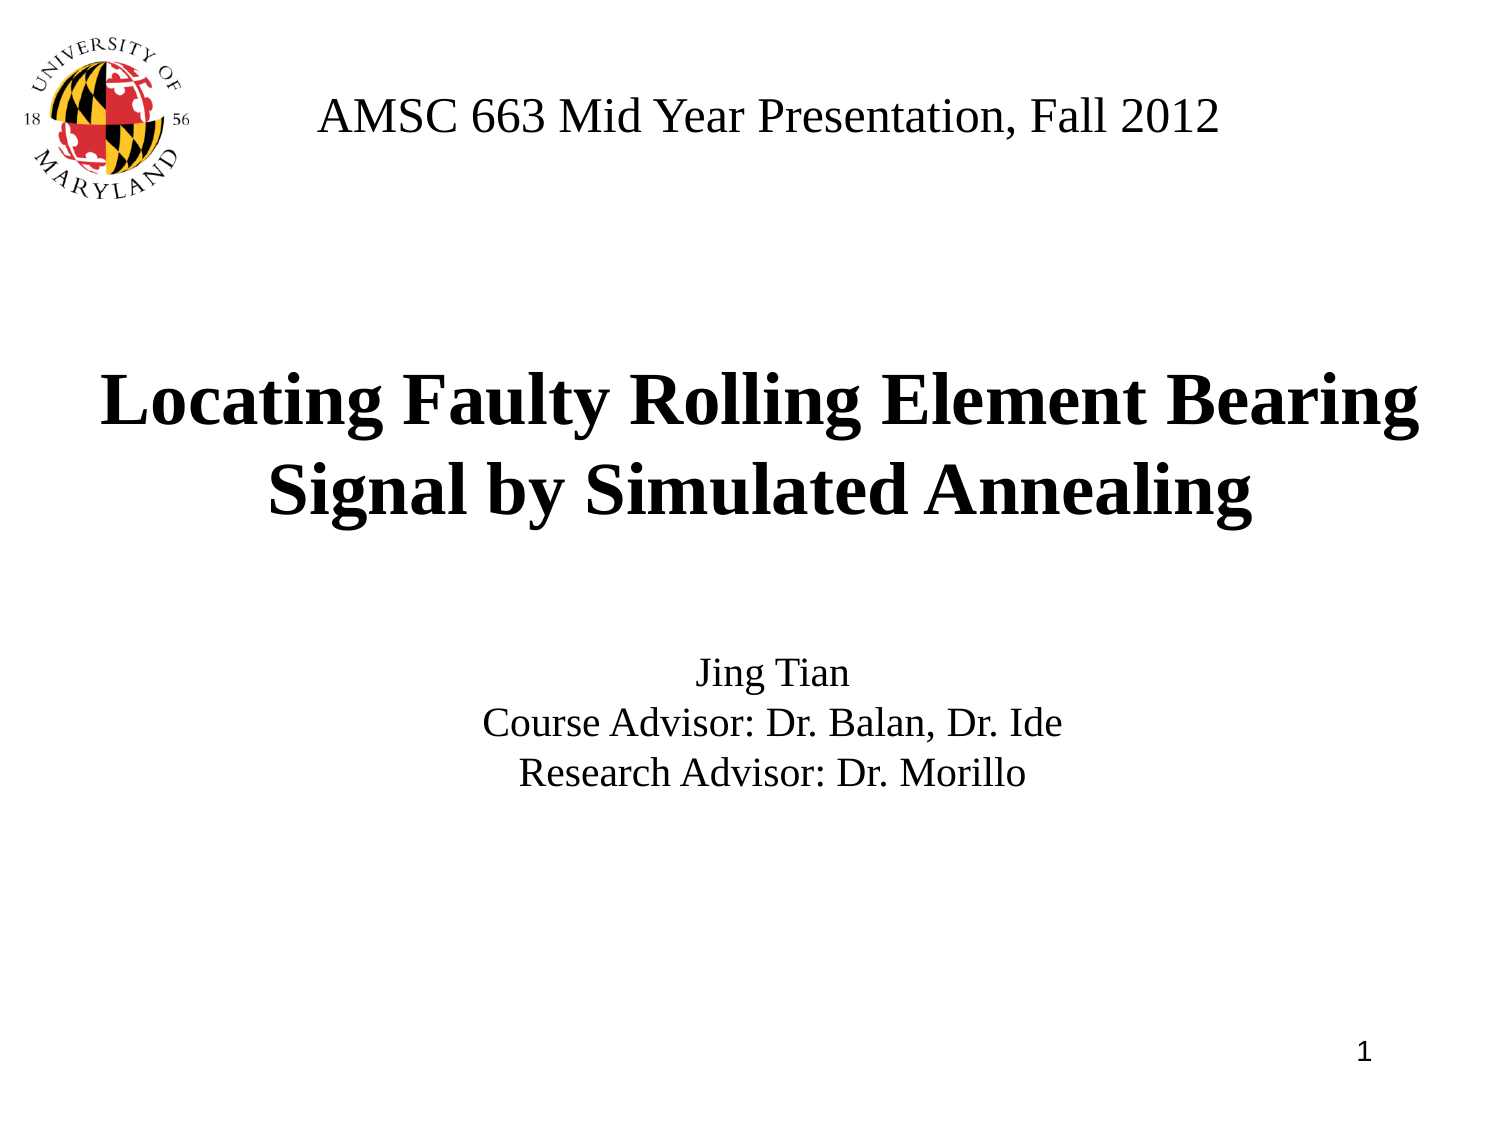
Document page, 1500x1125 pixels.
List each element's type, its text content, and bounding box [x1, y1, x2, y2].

slide_number 1 [1074, 1024, 1388, 1101]
text_box AMSC 663 Mid Year Presentation, Fall 2012 [249, 74, 1288, 150]
text_box Jing Tian Course Advisor: Dr. Balan, Dr. Ide Research Advisor: Dr. Morillo [421, 637, 1088, 855]
picture [24, 37, 189, 199]
text_box Locating Faulty Rolling Element Bearing Signal by Simulated Annealing [74, 312, 1447, 566]
